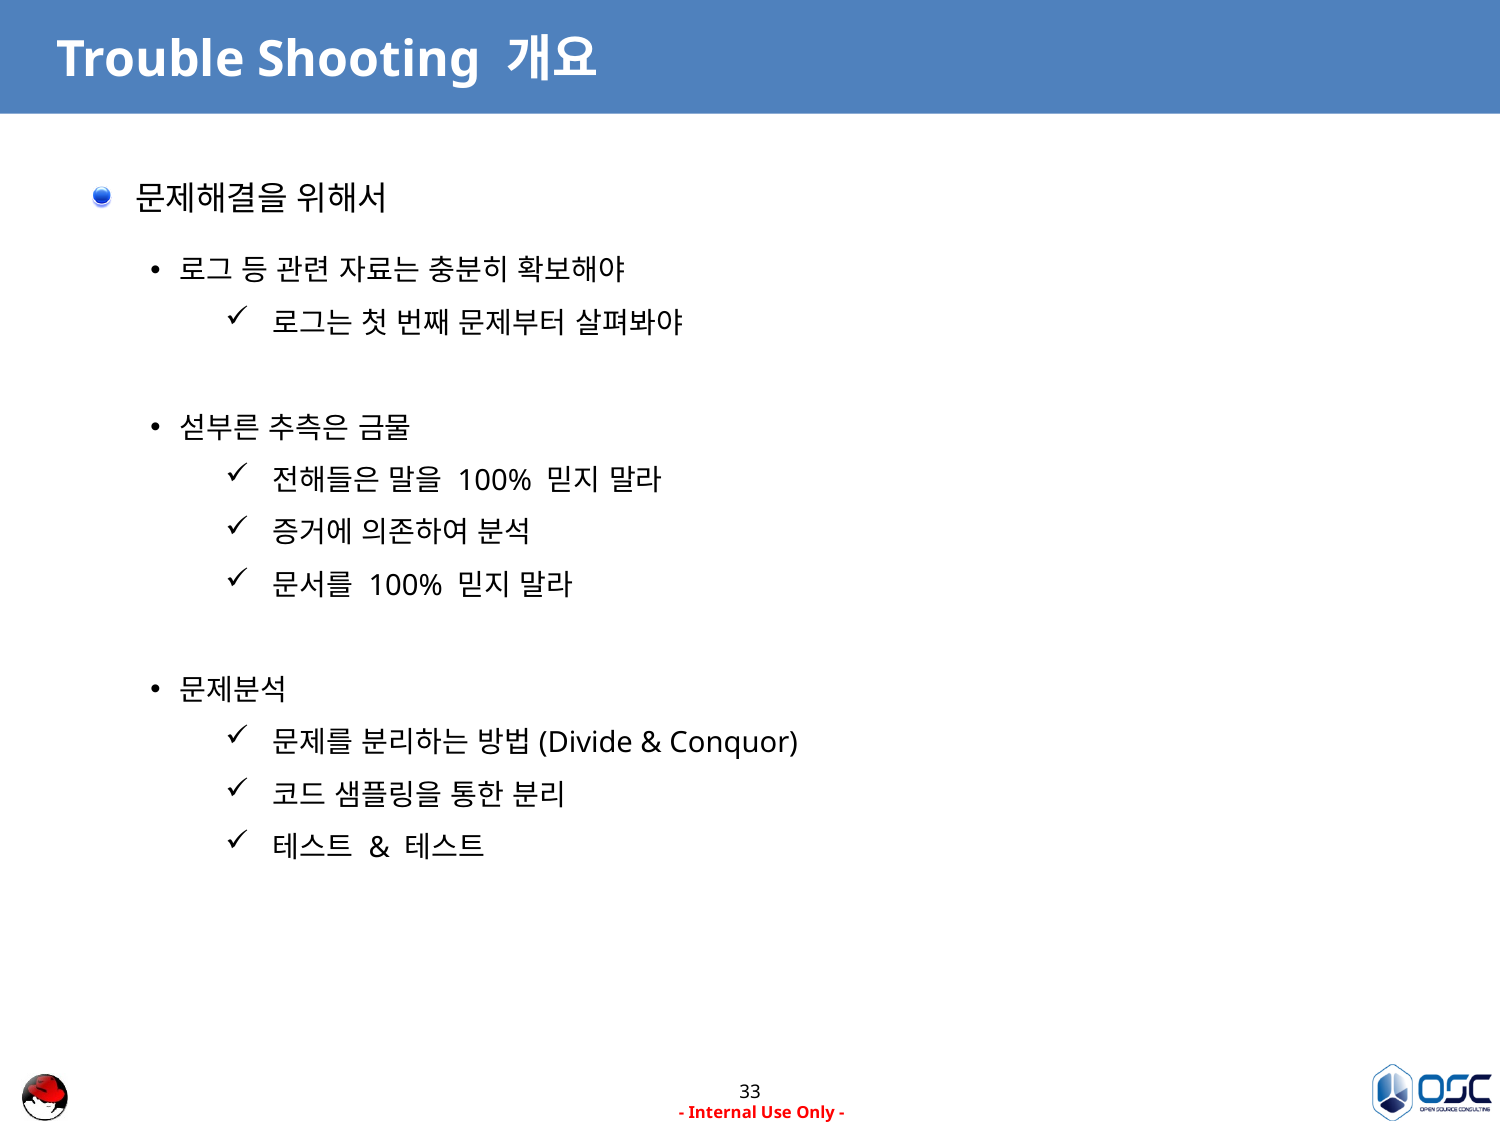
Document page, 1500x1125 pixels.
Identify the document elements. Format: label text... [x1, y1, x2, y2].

text_box 문제해결을 위해서 [76, 161, 1365, 224]
text_box 로그 등 관련 자료는 충분히 확보해야 로그는 첫 번째 문제부터 살펴봐야 섣부른 추측은 금물 전해들은 말을 100% 믿지 말라 증거에 의존하여 분석 문서를 100% 믿지 말라 문제분석 문제를 분리하는 방법(Divide & Conquor) 코드 샘플링을 통한 분리 테스트 & 테스트 [135, 226, 1365, 871]
picture [91, 185, 112, 209]
title Trouble Shooting 개요 [40, 0, 1449, 114]
picture [1371, 1063, 1492, 1121]
picture [21, 1073, 68, 1121]
